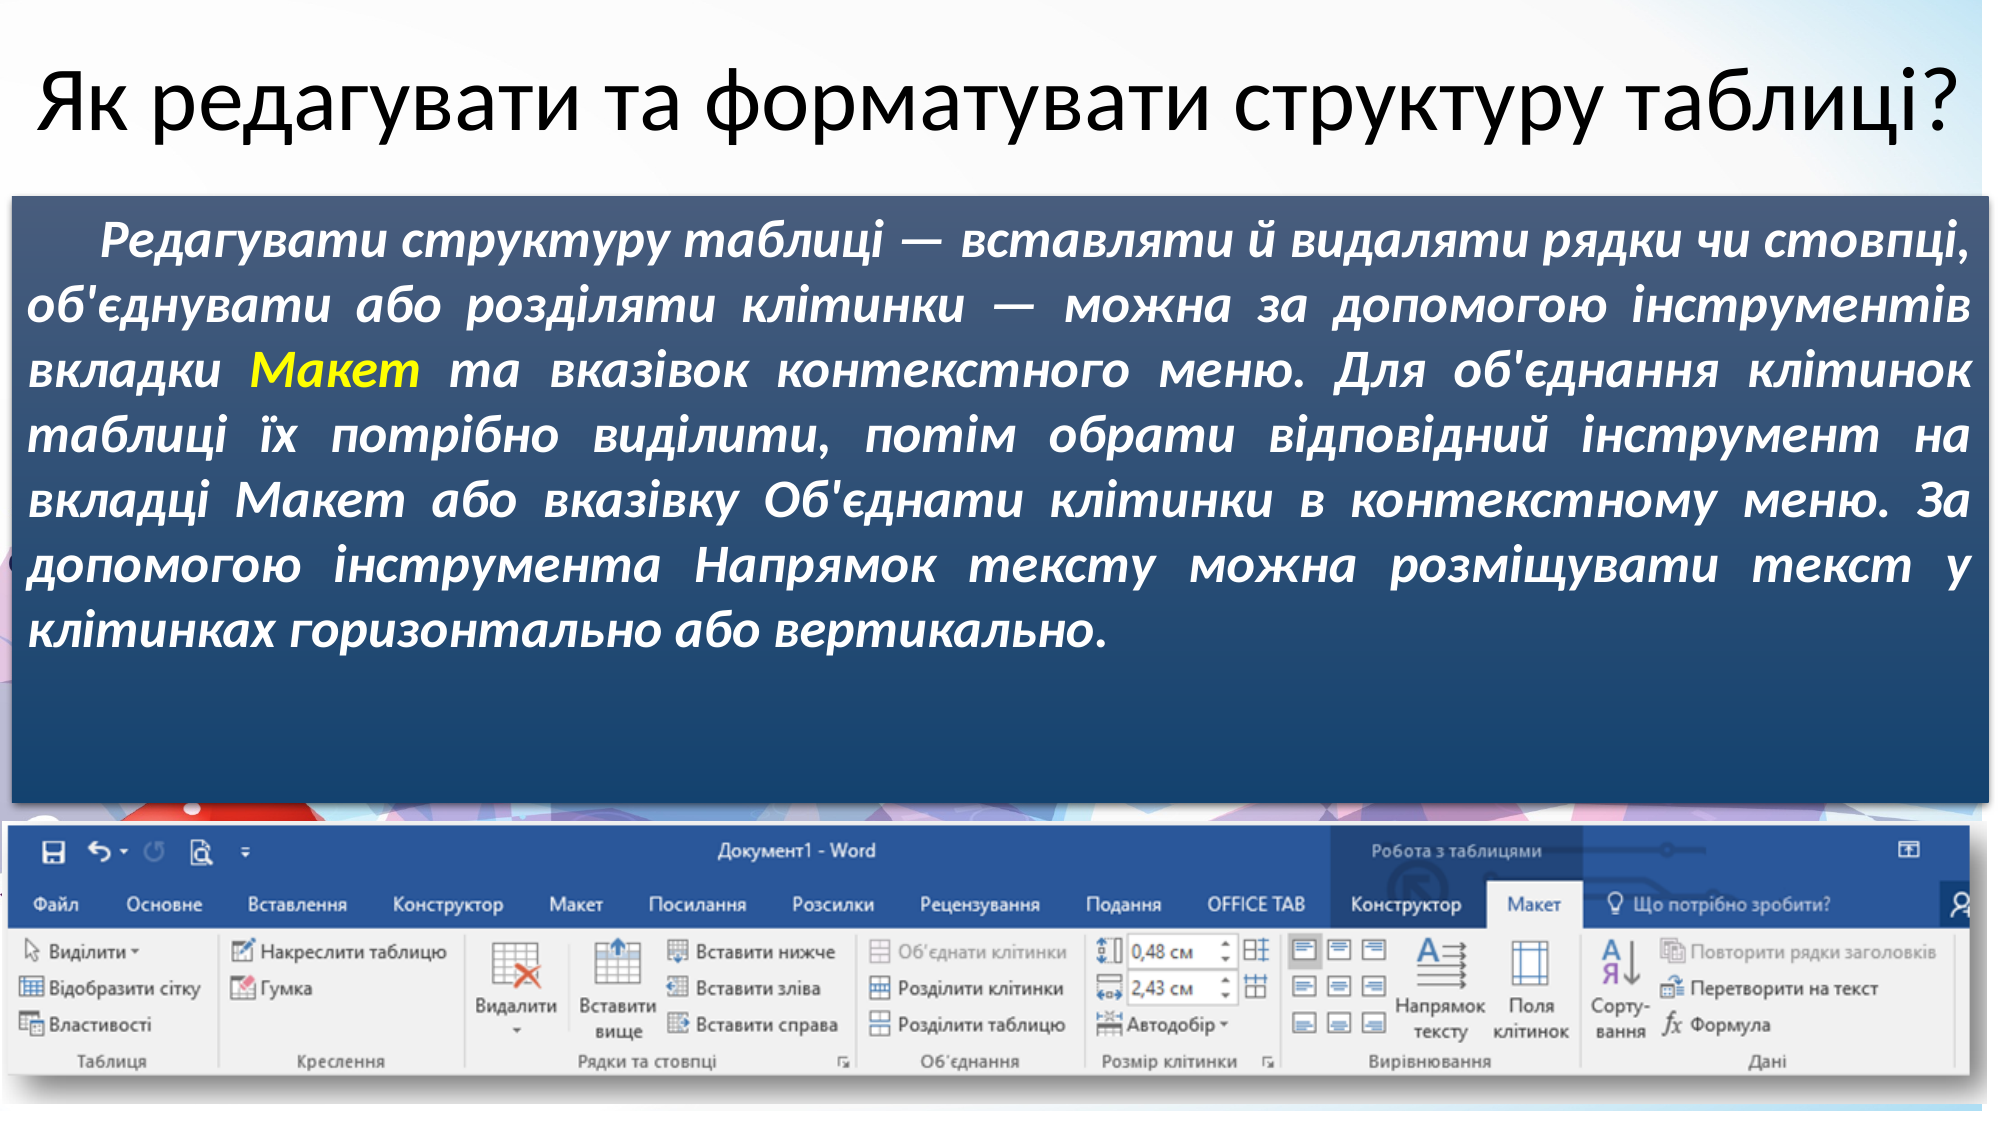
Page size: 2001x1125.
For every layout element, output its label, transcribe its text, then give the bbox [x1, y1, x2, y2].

picture [0, 0, 1987, 1111]
text_box Редагувати структуру таблиці — вставляти й видаляти рядки чи стовпці, об'єднувати або розділяти клітинки — можна за допомогою інструментів вкладки Макет та вказівок контекстного меню. Для об'єднання клітинок таблиці їх потрібно виділити, потім обрати відповідний інструмент на вкладці Макет або вказівку Об'єднати клітинки в контекстному меню. За допомогою інструмента Напрямок тексту можна розміщувати текст у клітинках горизонтально або вертикально. [11, 196, 1989, 803]
title Як редагувати та форматувати структуру таблиці? [6, 0, 1995, 188]
